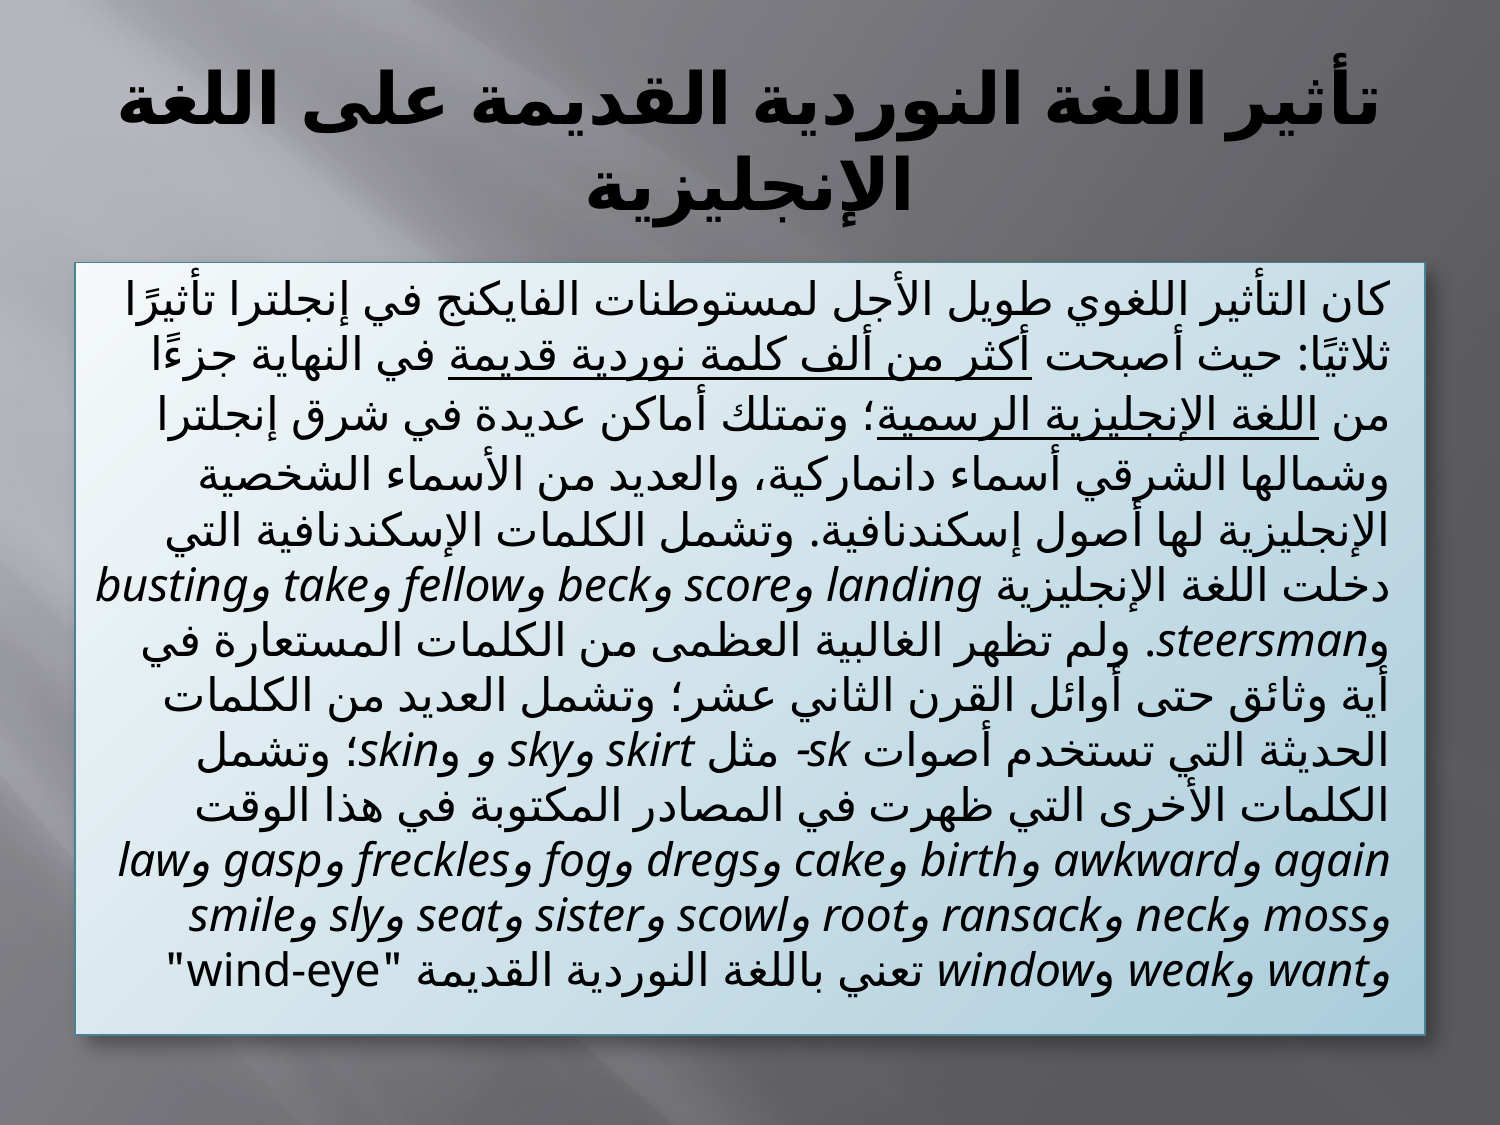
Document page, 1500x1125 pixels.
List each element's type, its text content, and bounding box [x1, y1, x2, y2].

title تأثير اللغة النوردية القديمة على اللغة الإنجليزية [75, 45, 1425, 233]
list كان التأثير اللغوي طويل الأجل لمستوطنات الفايكنج في إنجلترا تأثيرًا ثلاثيًا: حيث أصبحت أكثر من ألف كلمة نوردية قديمة في النهاية جزءًا من اللغة الإنجليزية الرسمية؛ وتمتلك أماكن عديدة في شرق إنجلترا وشمالها الشرقي أسماء دانماركية، والعديد من الأسماء الشخصية الإنجليزية لها أصول إسكندنافية. وتشمل الكلمات الإسكندنافية التي دخلت اللغة الإنجليزية landing وscore وbeck وfellow وtake وbusting وsteersman. ولم تظهر الغالبية العظمى من الكلمات المستعارة في أية وثائق حتى أوائل القرن الثاني عشر؛ وتشمل العديد من الكلمات الحديثة التي تستخدم أصوات sk- مثل skirt وsky و وskin؛ وتشمل الكلمات الأخرى التي ظهرت في المصادر المكتوبة في هذا الوقت again وawkward وbirth وcake وdregs وfog وfreckles وgasp وlaw وmoss وneck وransack وroot وscowl وsister وseat وsly وsmile وwant وweak وwindow تعني باللغة النوردية القديمة "wind-eye" [74, 262, 1426, 1036]
